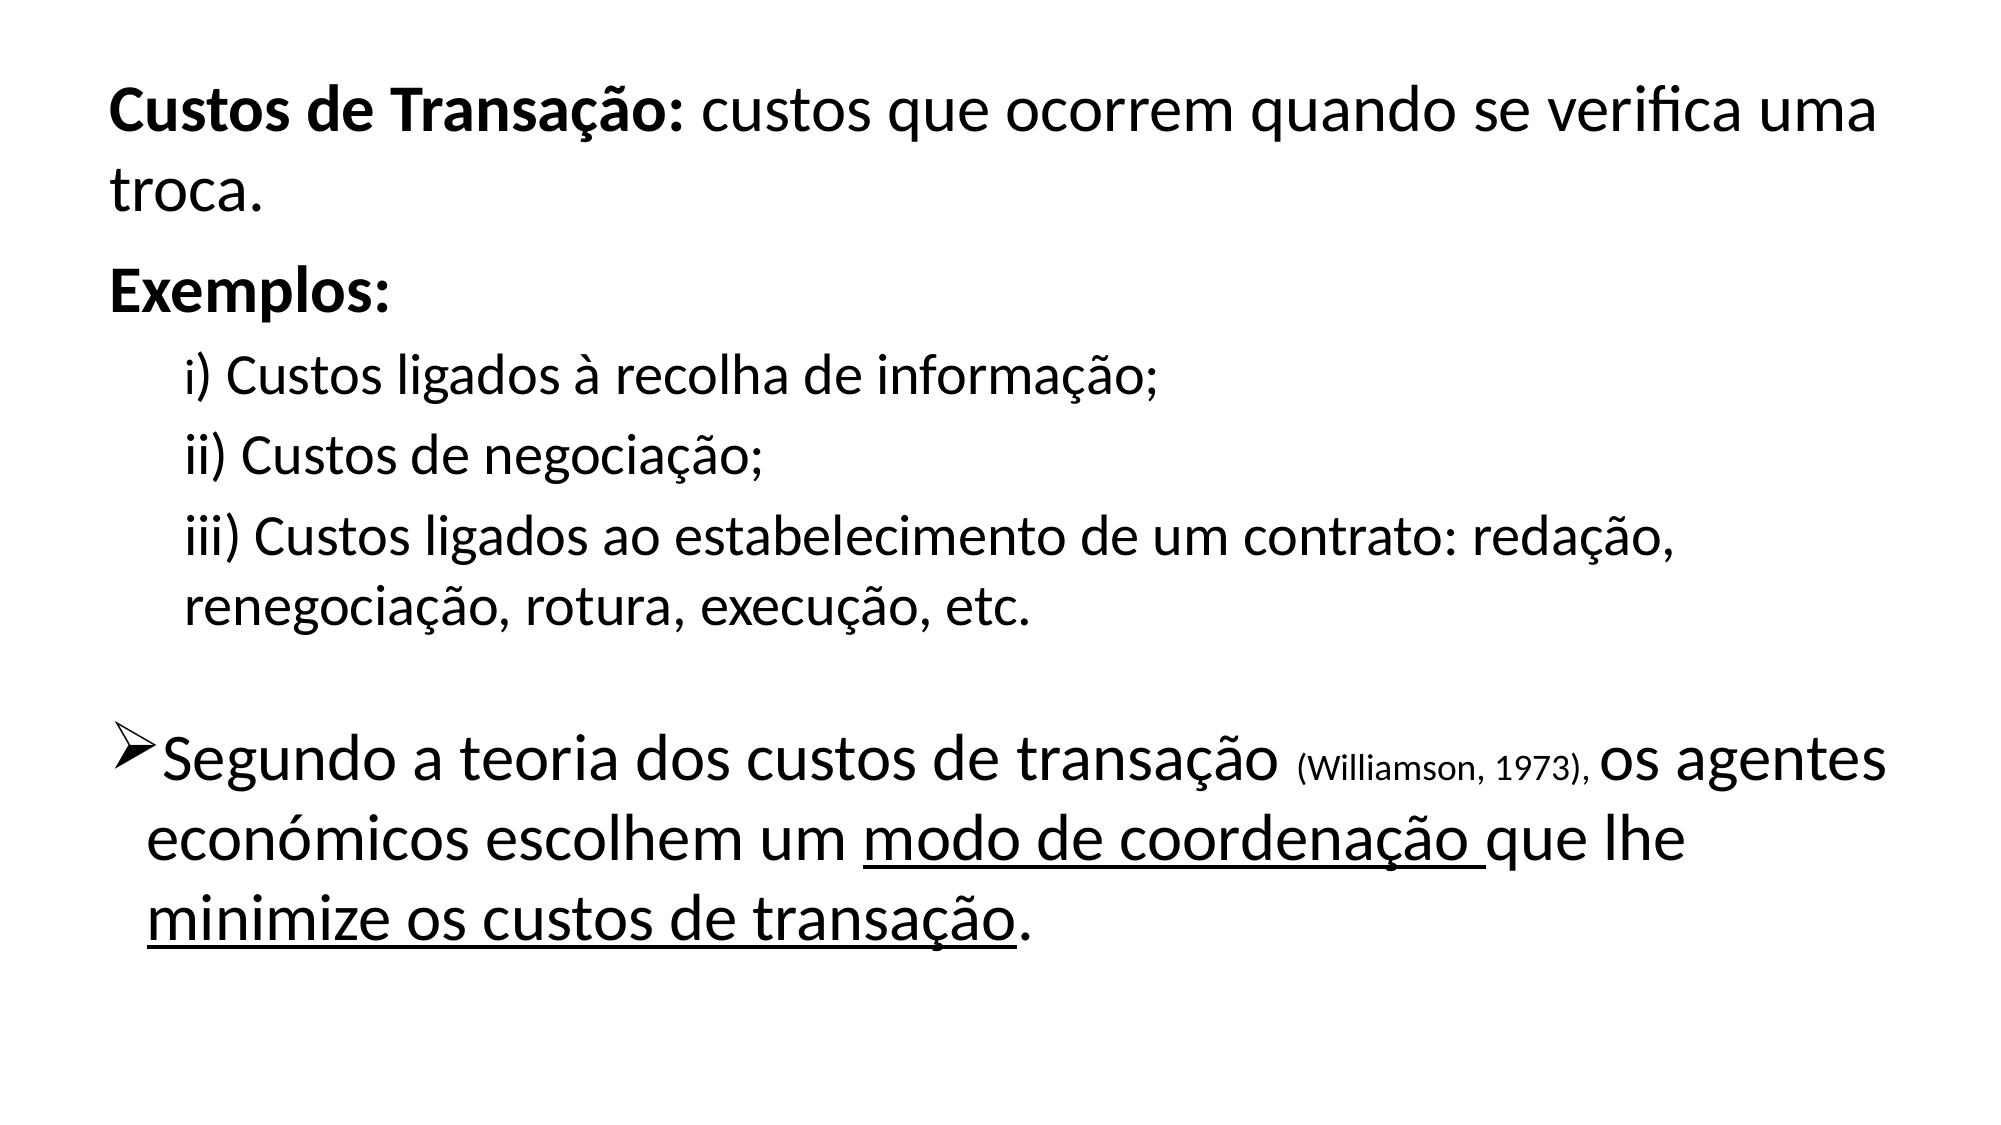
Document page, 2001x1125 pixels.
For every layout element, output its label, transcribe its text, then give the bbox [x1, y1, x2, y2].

list Custos de Transação: custos que ocorrem quando se verifica uma troca. Exemplos: i) Custos ligados à recolha de informação; ii) Custos de negociação; iii) Custos ligados ao estabelecimento de um contrato: redação, renegociação, rotura, execução, etc. Segundo a teoria dos custos de transação (Williamson, 1973), os agentes económicos escolhem um modo de coordenação que lhe minimize os custos de transação. [93, 57, 1913, 772]
